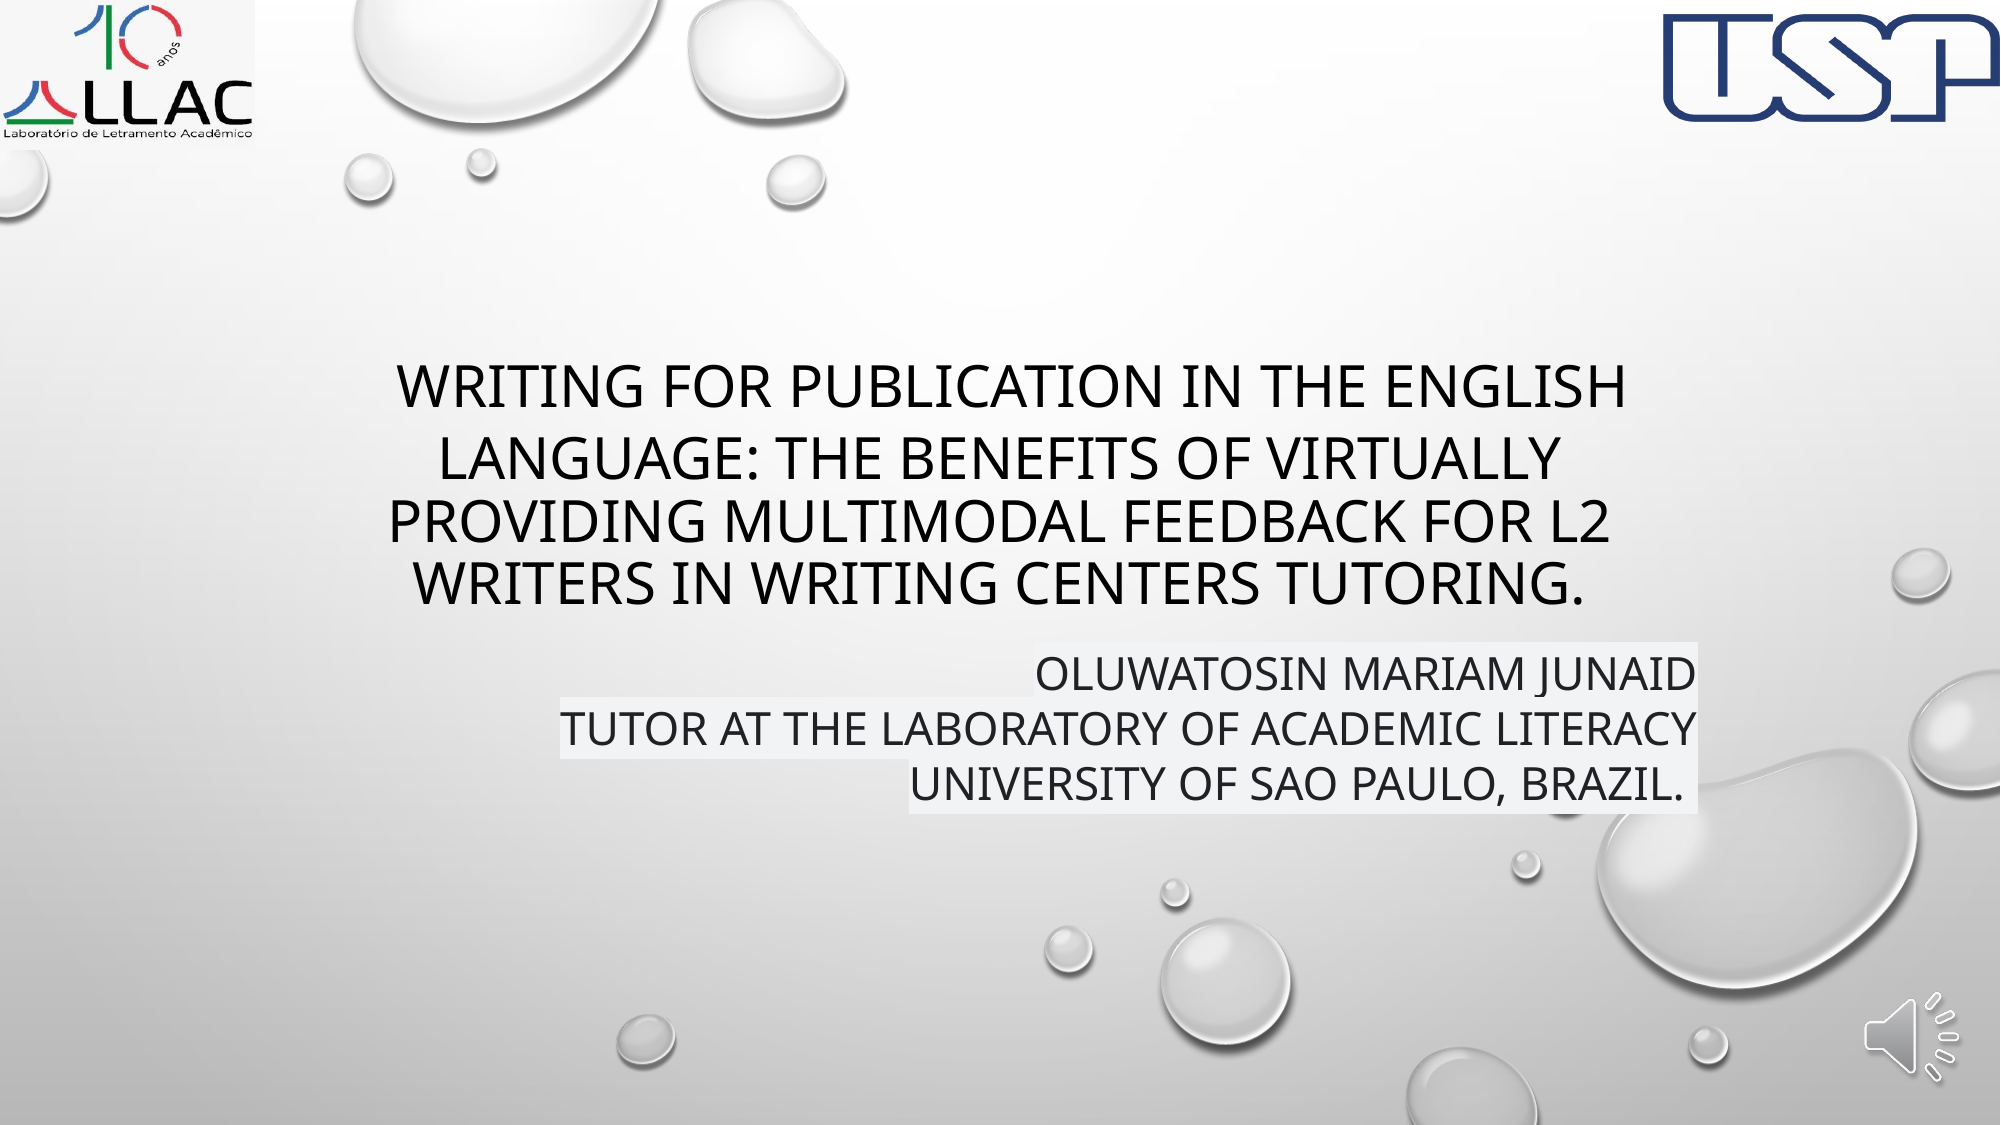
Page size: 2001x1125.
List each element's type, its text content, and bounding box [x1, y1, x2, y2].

title WRITING FOR PUBLICATION IN THE ENGLISH LANGUAGE: THE BENEFITS OF VIRTUALLY PROVIDING MULTIMODAL FEEDBACK FOR L2 WRITERS IN WRITING CENTERS TUTORING. [287, 213, 1713, 625]
subtitle OLUWATOSIN MARIAM JUNAID TUTOR AT THE LABORATORY OF ACADEMIC LITERACY UNIVERSITY OF SAO PAULO, BRAZIL. [287, 637, 1713, 863]
picture [0, 0, 2000, 1125]
